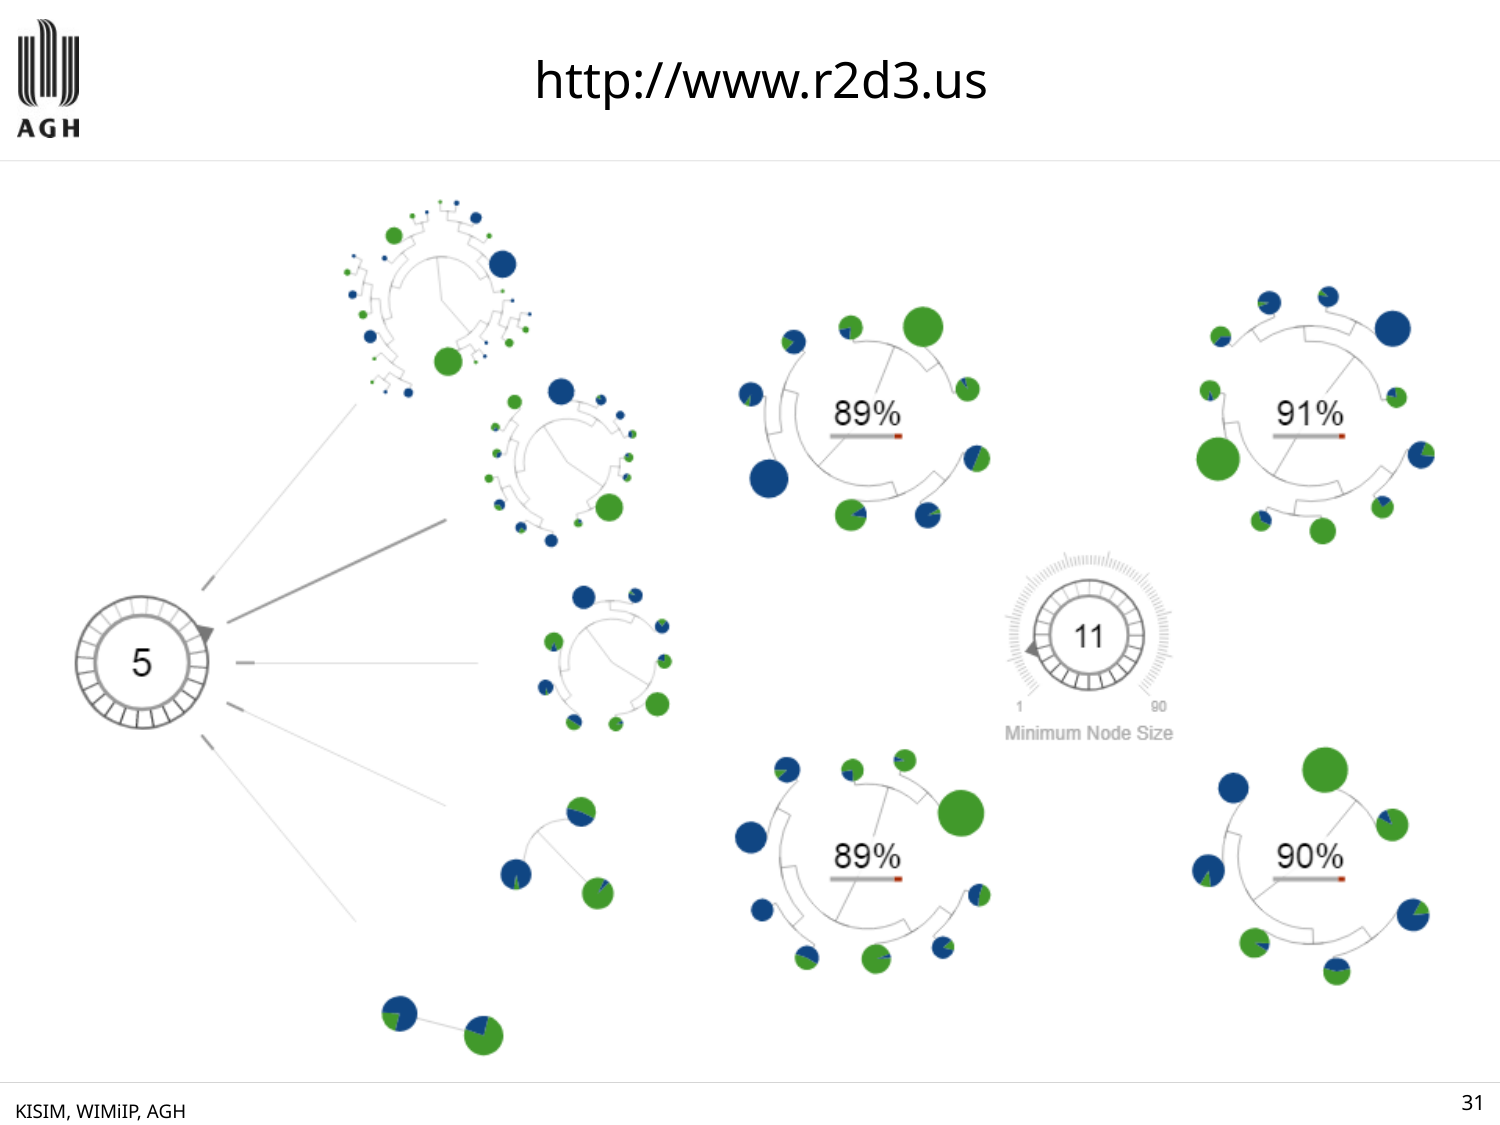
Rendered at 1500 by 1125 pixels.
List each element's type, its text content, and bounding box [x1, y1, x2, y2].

title http://www.r2d3.us [147, 30, 1377, 126]
picture [17, 19, 79, 138]
picture [0, 184, 1463, 1082]
footer KISIM, WIMiIP, AGH [0, 1092, 476, 1125]
